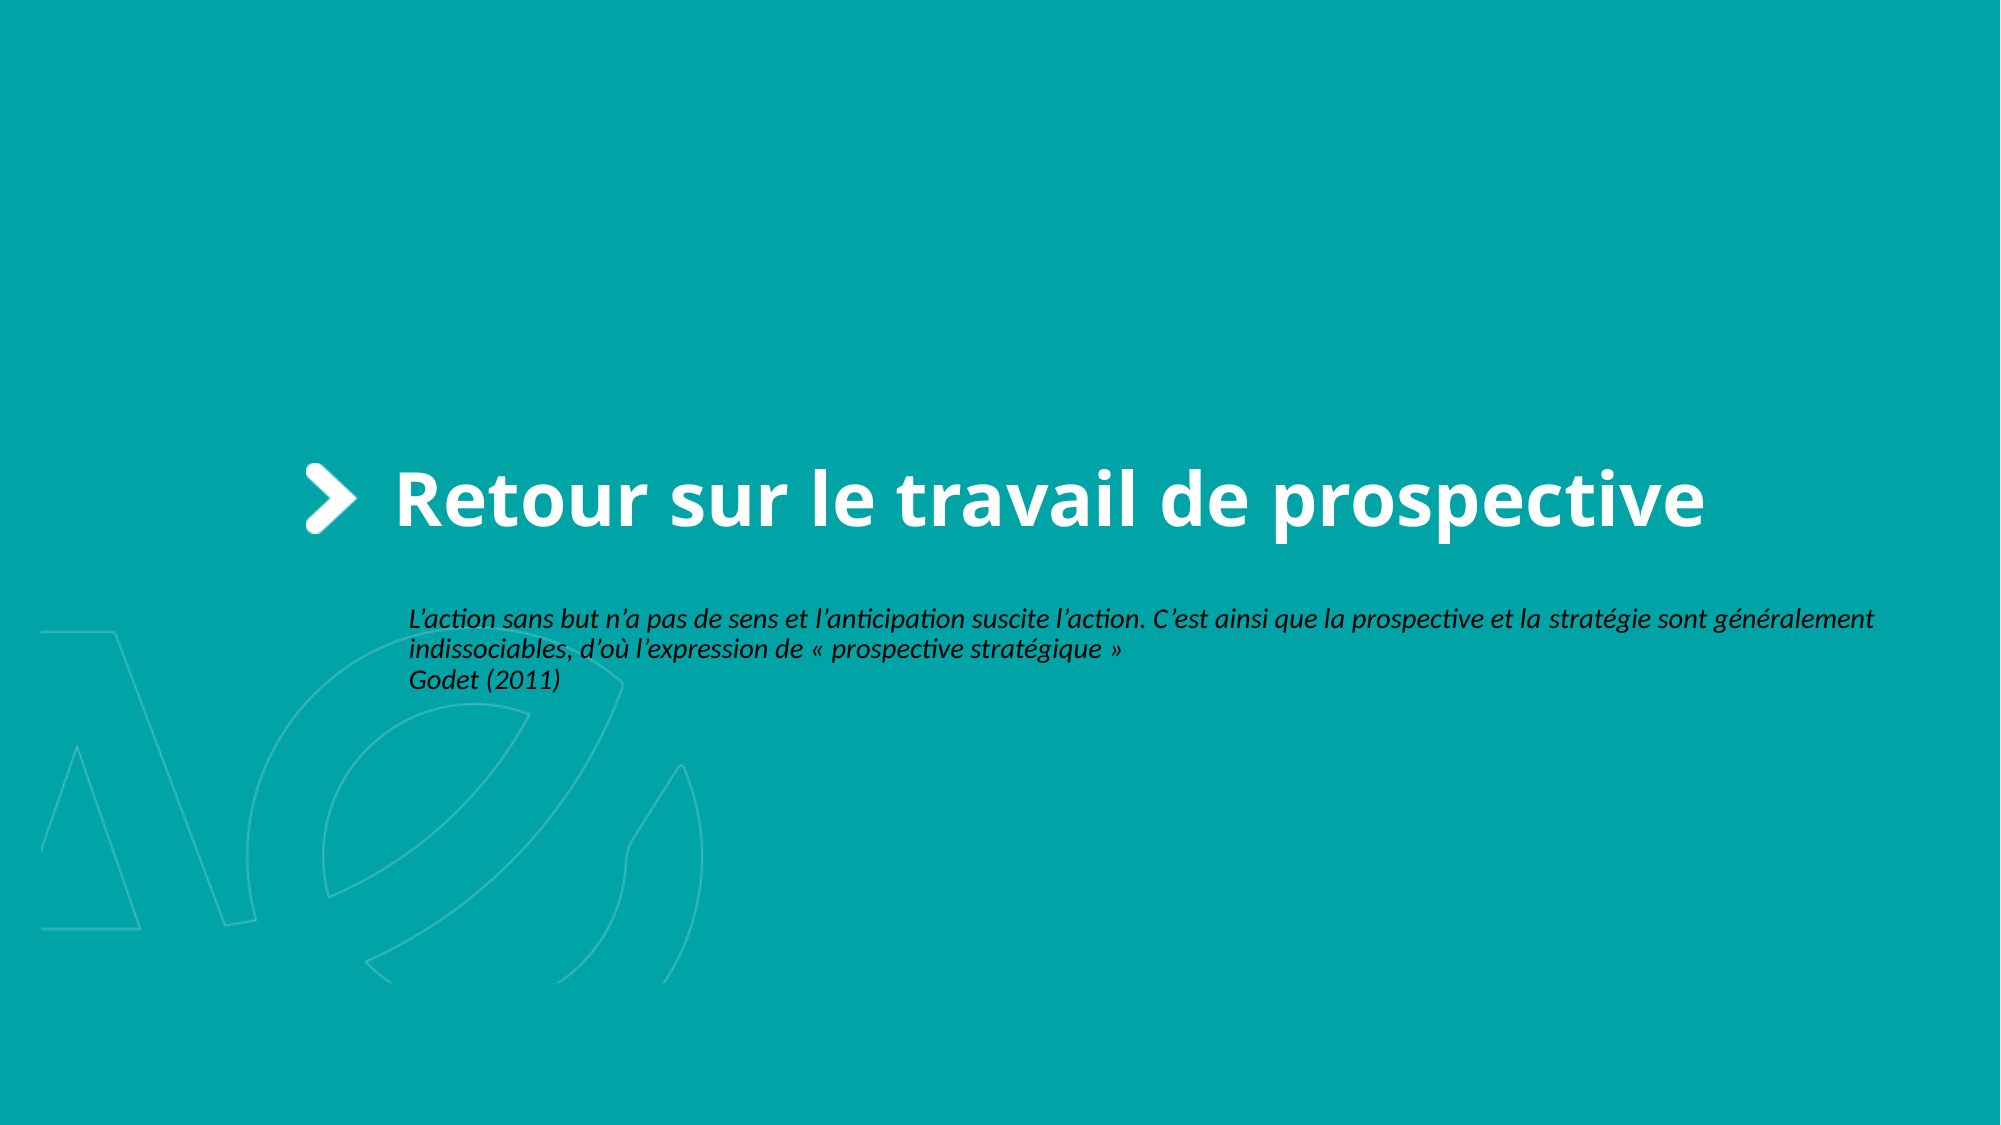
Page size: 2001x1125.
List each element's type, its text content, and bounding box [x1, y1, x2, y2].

subtitle L’action sans but n’a pas de sens et l’anticipation suscite l’action. C’est ainsi que la prospective et la stratégie sont généralement indissociables, d’où l’expression de « prospective stratégique » Godet (2011) [394, 596, 1894, 704]
picture [41, 627, 711, 983]
title Retour sur le travail de prospective [394, 453, 1894, 596]
picture [306, 463, 359, 534]
